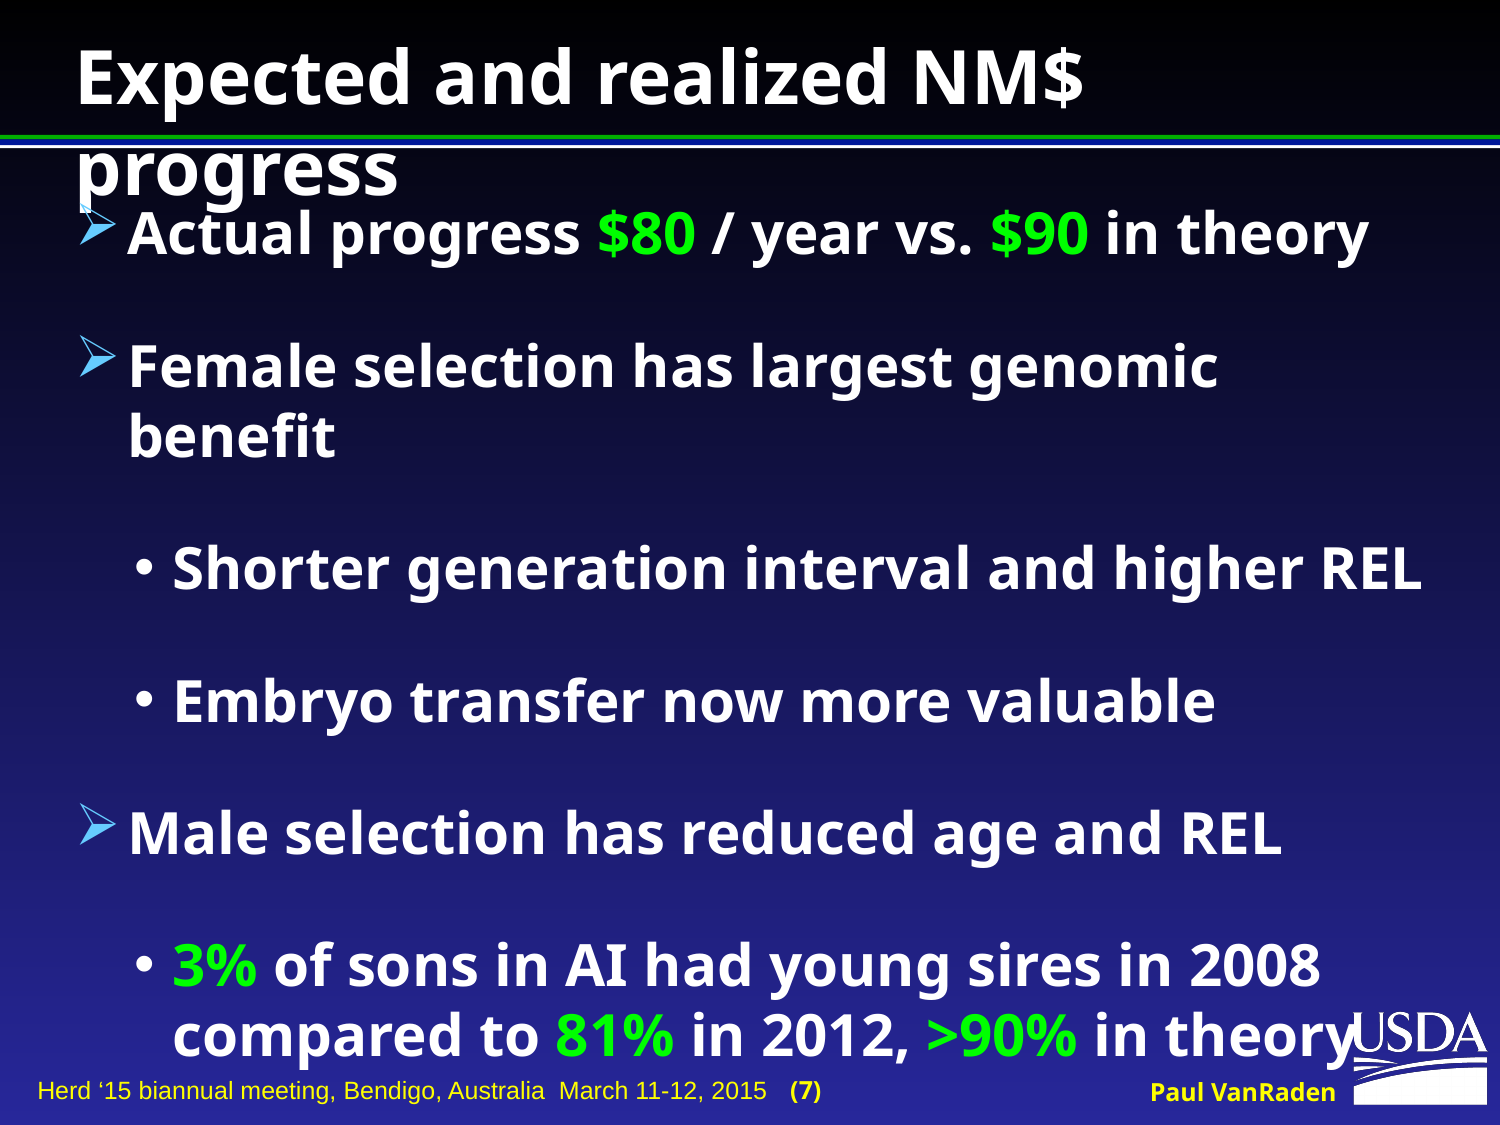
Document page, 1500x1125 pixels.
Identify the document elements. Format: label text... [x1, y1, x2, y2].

title Expected and realized NM$ progress [74, 29, 1425, 121]
list Actual progress $80 / year vs. $90 in theory Female selection has largest genomic benefit Shorter generation interval and higher REL Embryo transfer now more valuable Male selection has reduced age and REL 3% of sons in AI had young sires in 2008 compared to 81% in 2012, >90% in theory [74, 196, 1425, 1007]
picture [1352, 1011, 1489, 1105]
